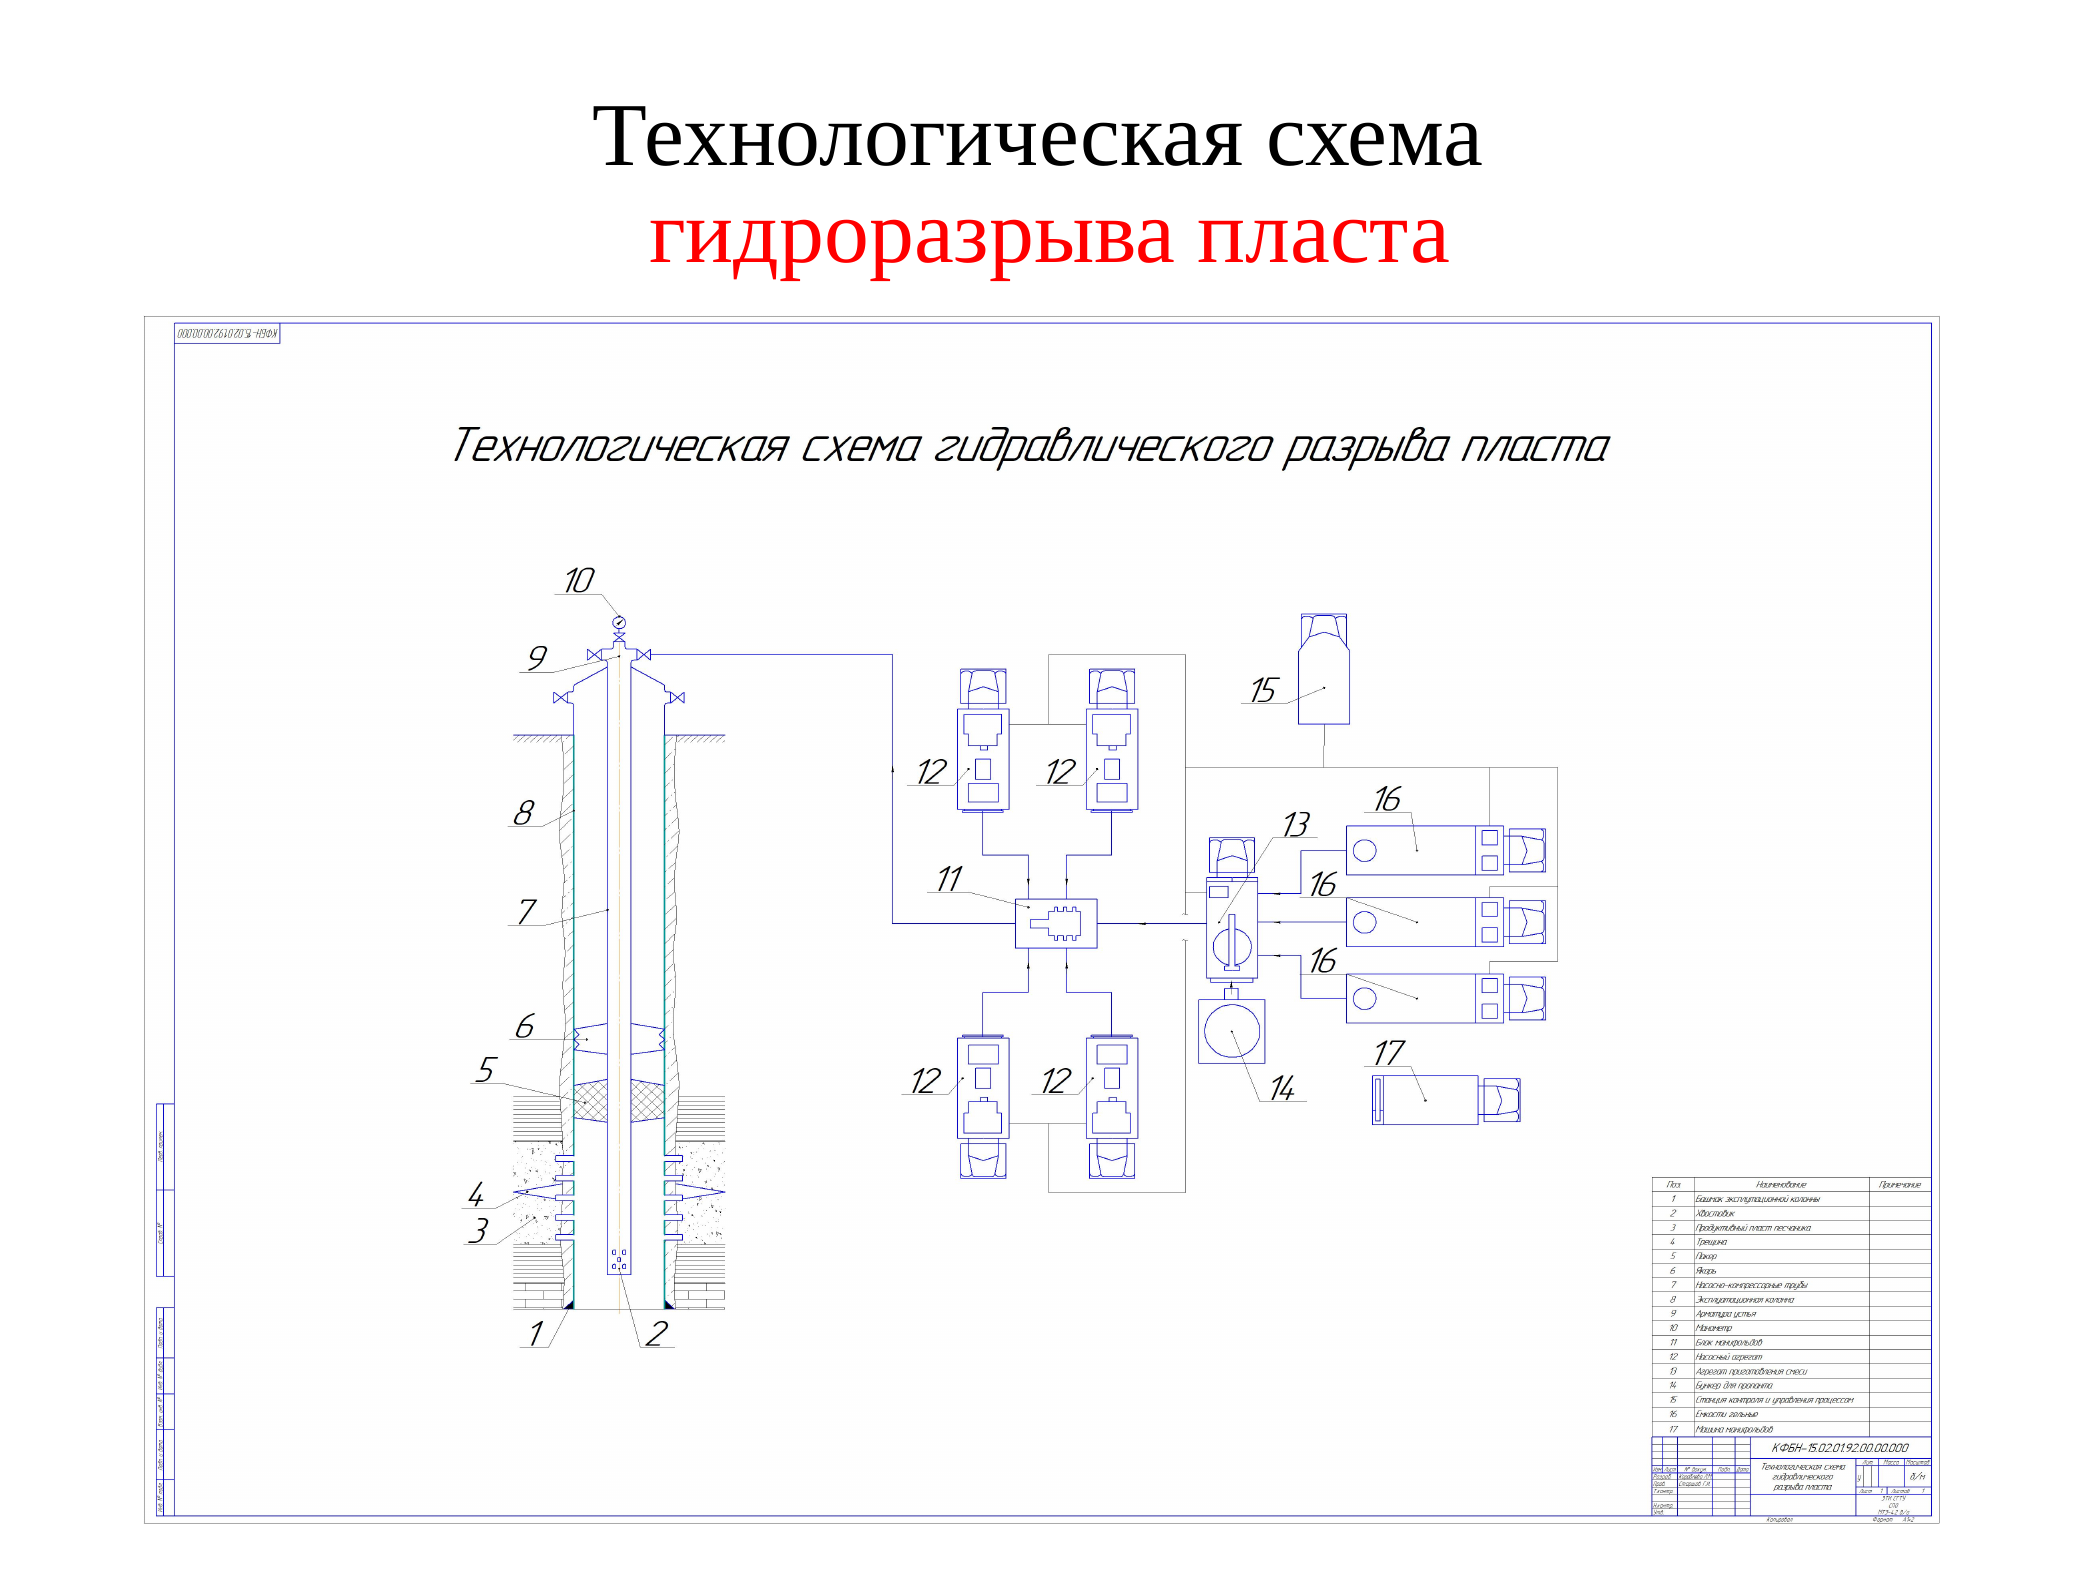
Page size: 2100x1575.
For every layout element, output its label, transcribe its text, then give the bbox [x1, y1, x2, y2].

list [143, 315, 1940, 1524]
title Технологическая схема гидроразрыва пласта [56, 79, 2044, 290]
